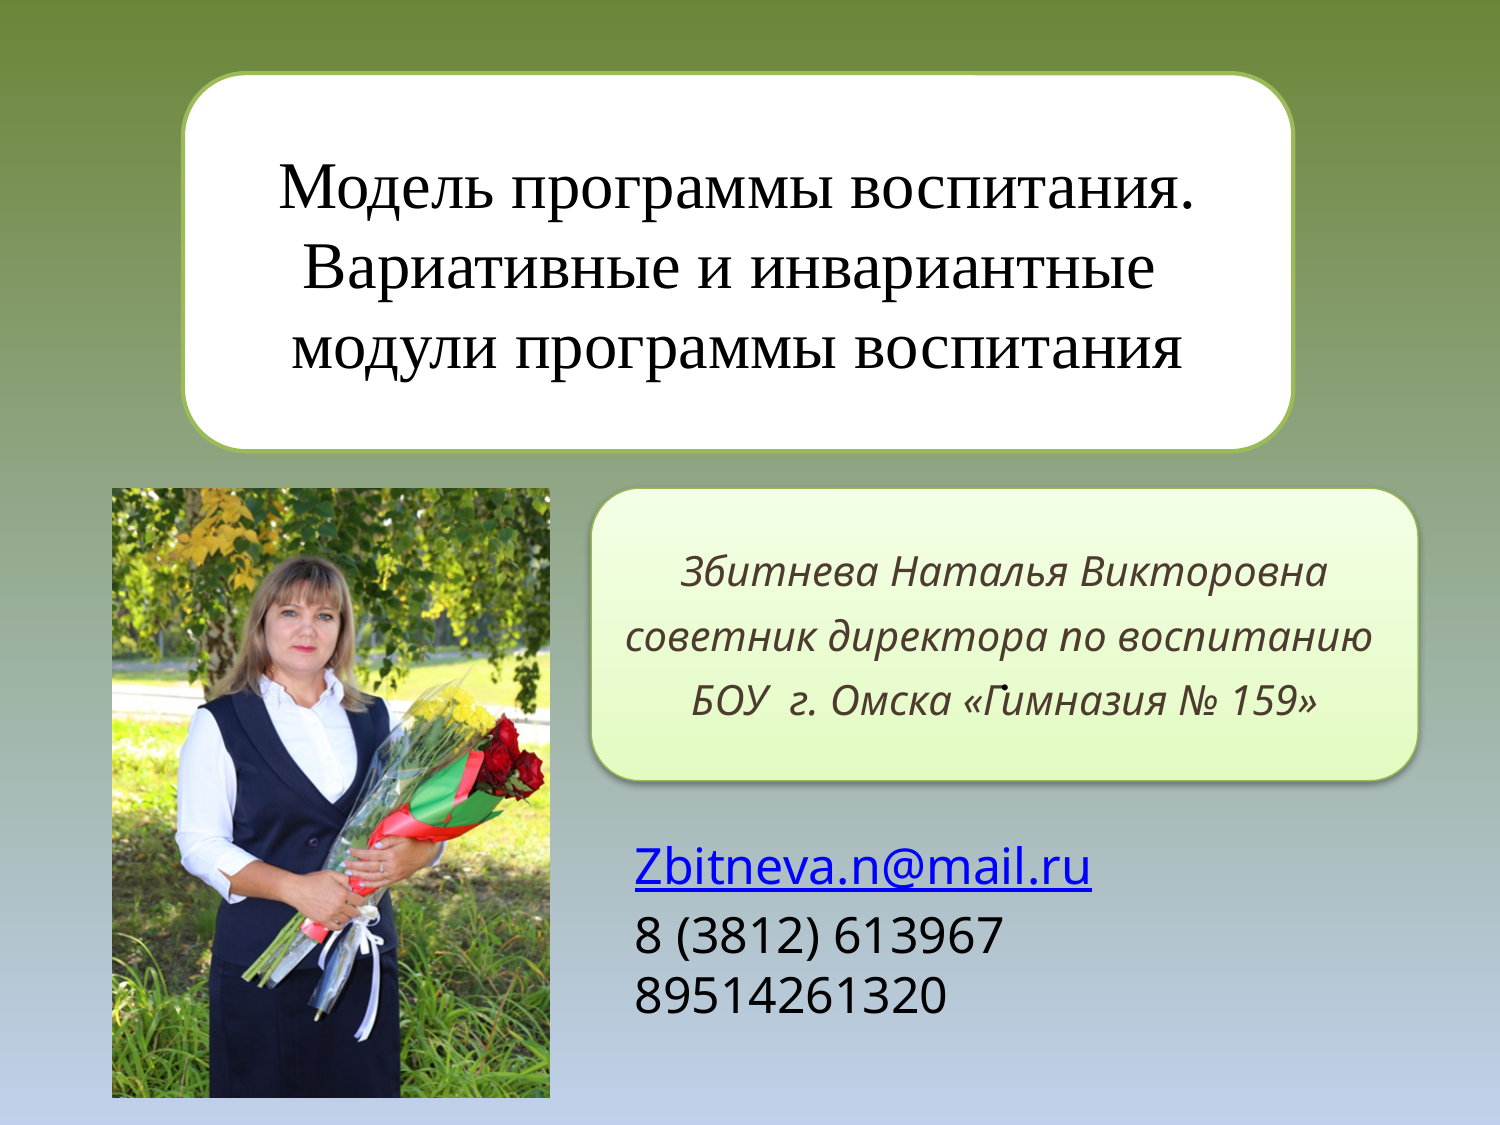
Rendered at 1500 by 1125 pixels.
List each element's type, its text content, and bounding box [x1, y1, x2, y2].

picture [111, 487, 550, 1098]
text_box Збитнева Наталья Викторовна советник директора по воспитанию БОУ г. Омска «Гимназия № 159» [590, 487, 1419, 782]
text_box . [631, 633, 1378, 709]
text_box Модель программы воспитания. Вариативные и инвариантные модули программы воспитания [180, 71, 1296, 454]
text_box Zbitneva.n@mail.ru 8 (3812) 613967 89514261320 [620, 827, 1419, 1031]
